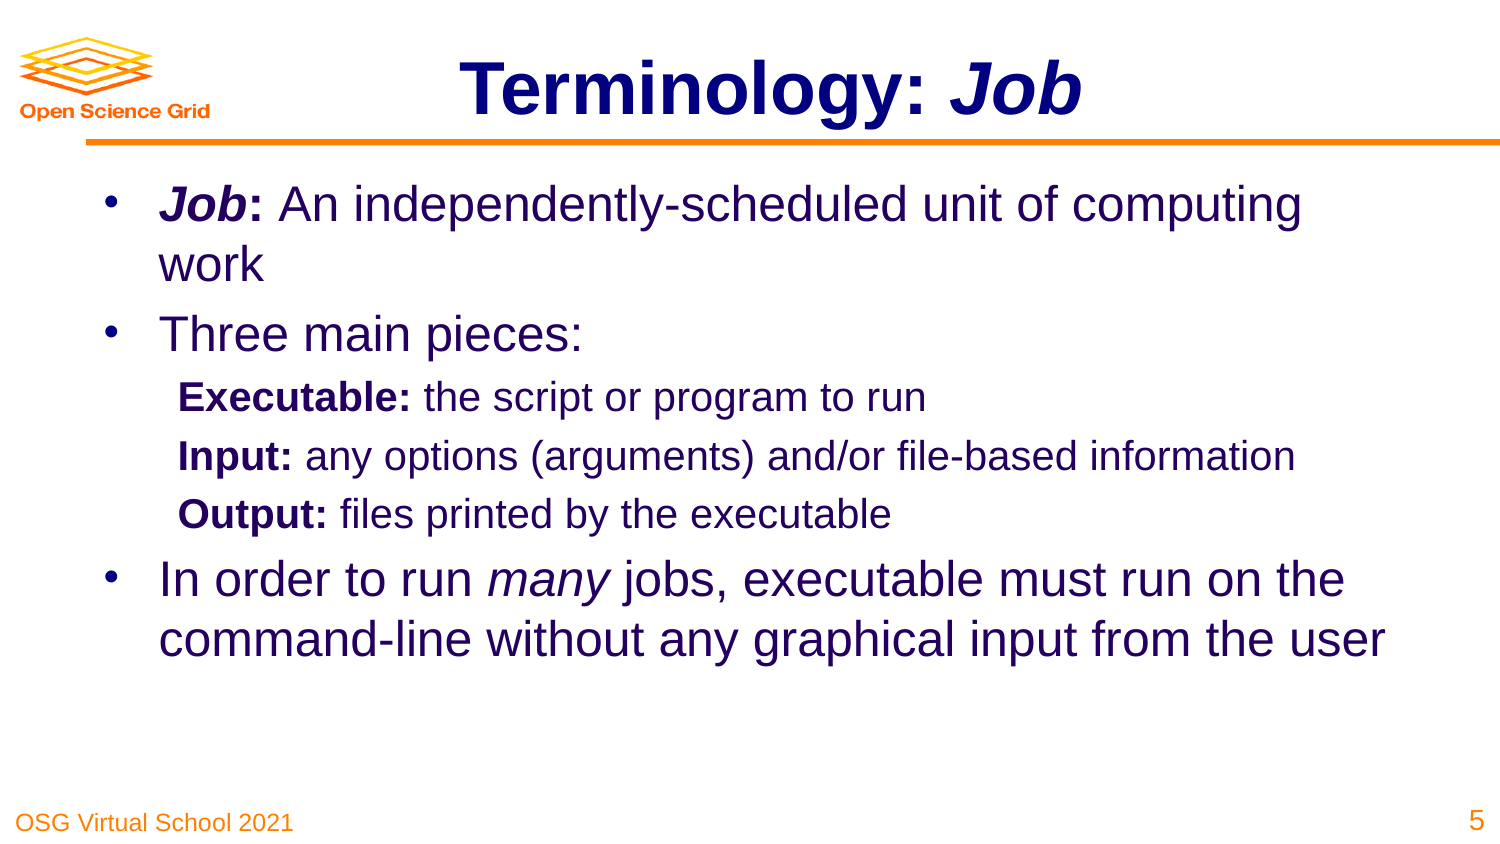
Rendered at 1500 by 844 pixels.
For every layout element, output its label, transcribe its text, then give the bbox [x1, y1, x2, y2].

list Job: An independently-scheduled unit of computing work Three main pieces: Executable: the script or program to run Input: any options (arguments) and/or file-based information Output: files printed by the executable In order to run many jobs, executable must run on the command-line without any graphical input from the user [87, 164, 1432, 741]
title Terminology: Job [201, 14, 1342, 155]
slide_number 5 [1430, 787, 1500, 844]
picture [0, 20, 201, 134]
